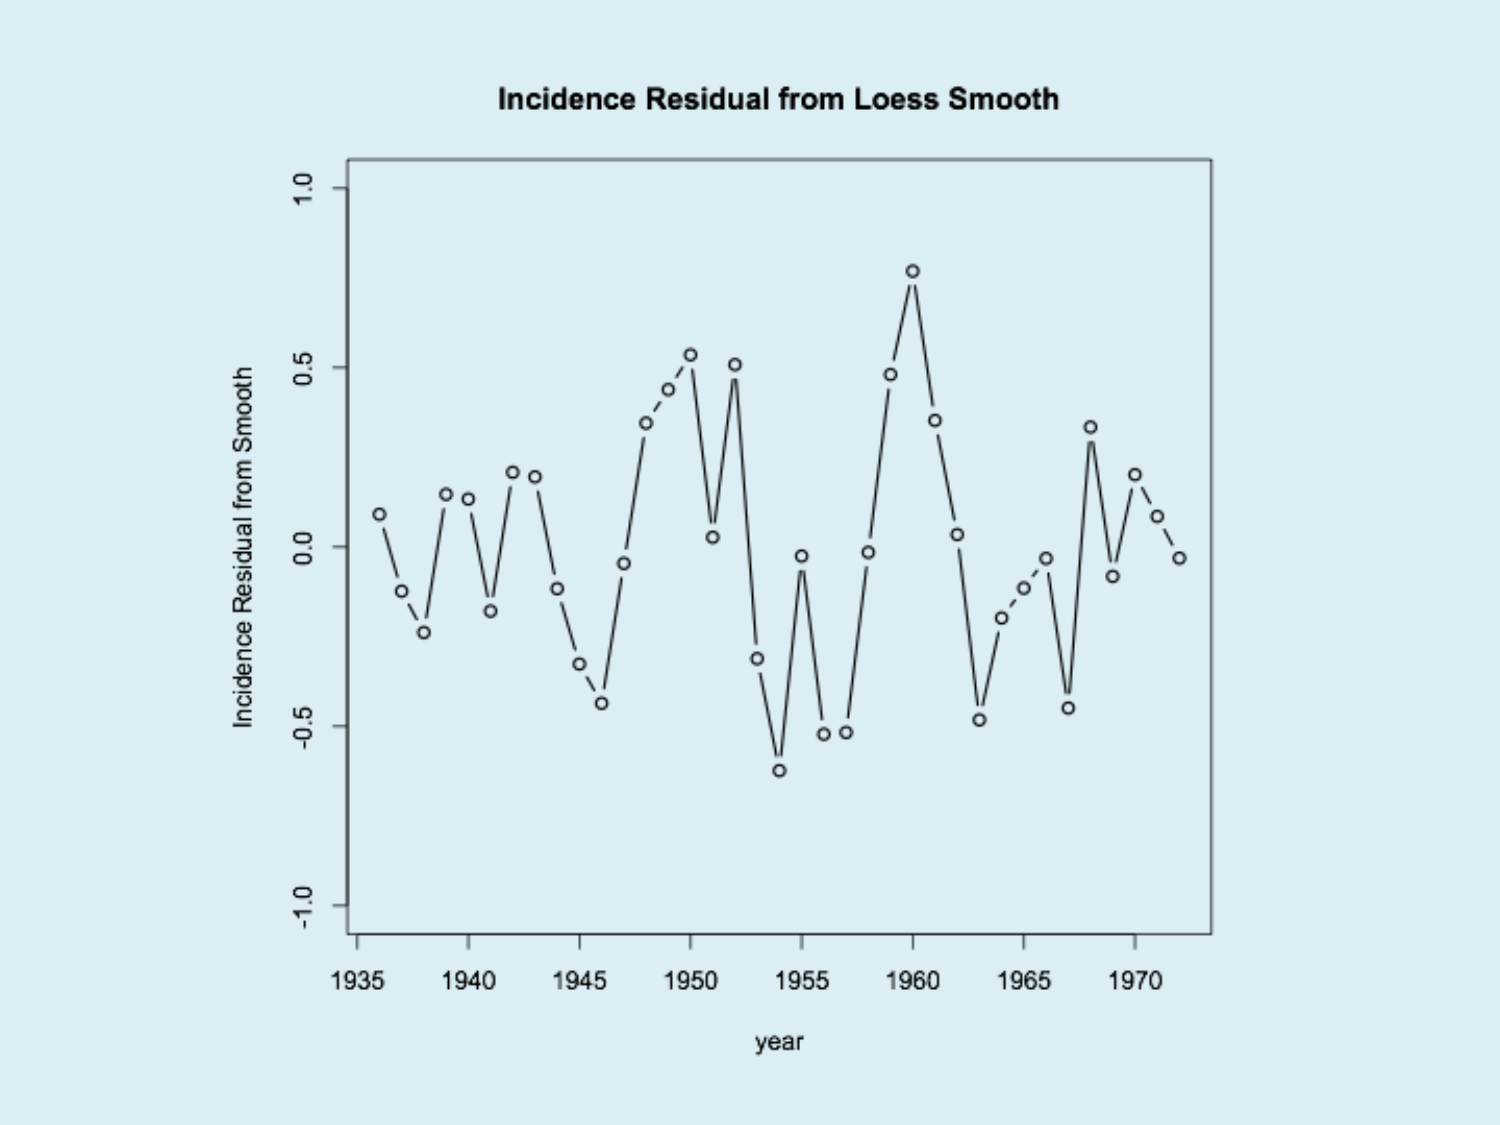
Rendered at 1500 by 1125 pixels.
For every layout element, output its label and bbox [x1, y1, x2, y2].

picture [224, 37, 1276, 1088]
